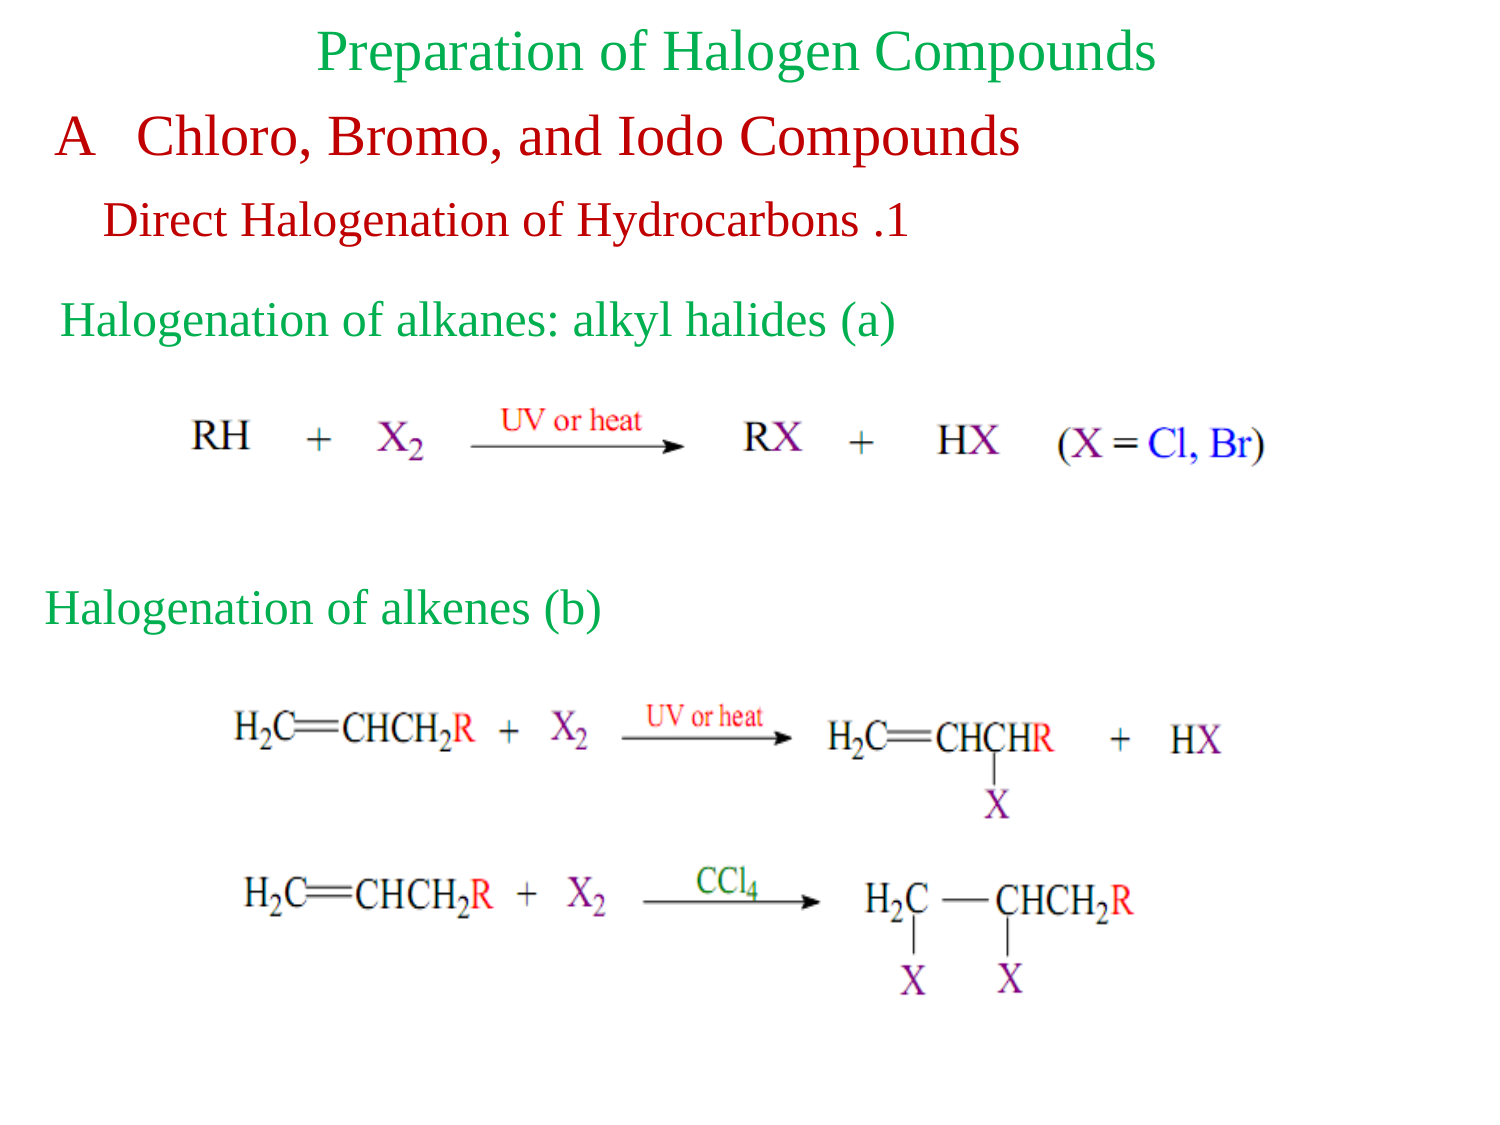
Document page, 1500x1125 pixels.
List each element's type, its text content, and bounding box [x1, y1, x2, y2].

picture [182, 384, 1282, 492]
text_box Preparation of Halogen Compounds [183, 4, 1291, 90]
text_box A Chloro, Bromo, and Iodo Compounds [0, 89, 1118, 174]
picture [228, 668, 1245, 1012]
text_box 1. Direct Halogenation of Hydrocarbons [0, 179, 1078, 255]
text_box (b) Halogenation of alkenes [0, 566, 806, 642]
text_box (a) Halogenation of alkanes: alkyl halides [32, 278, 911, 354]
